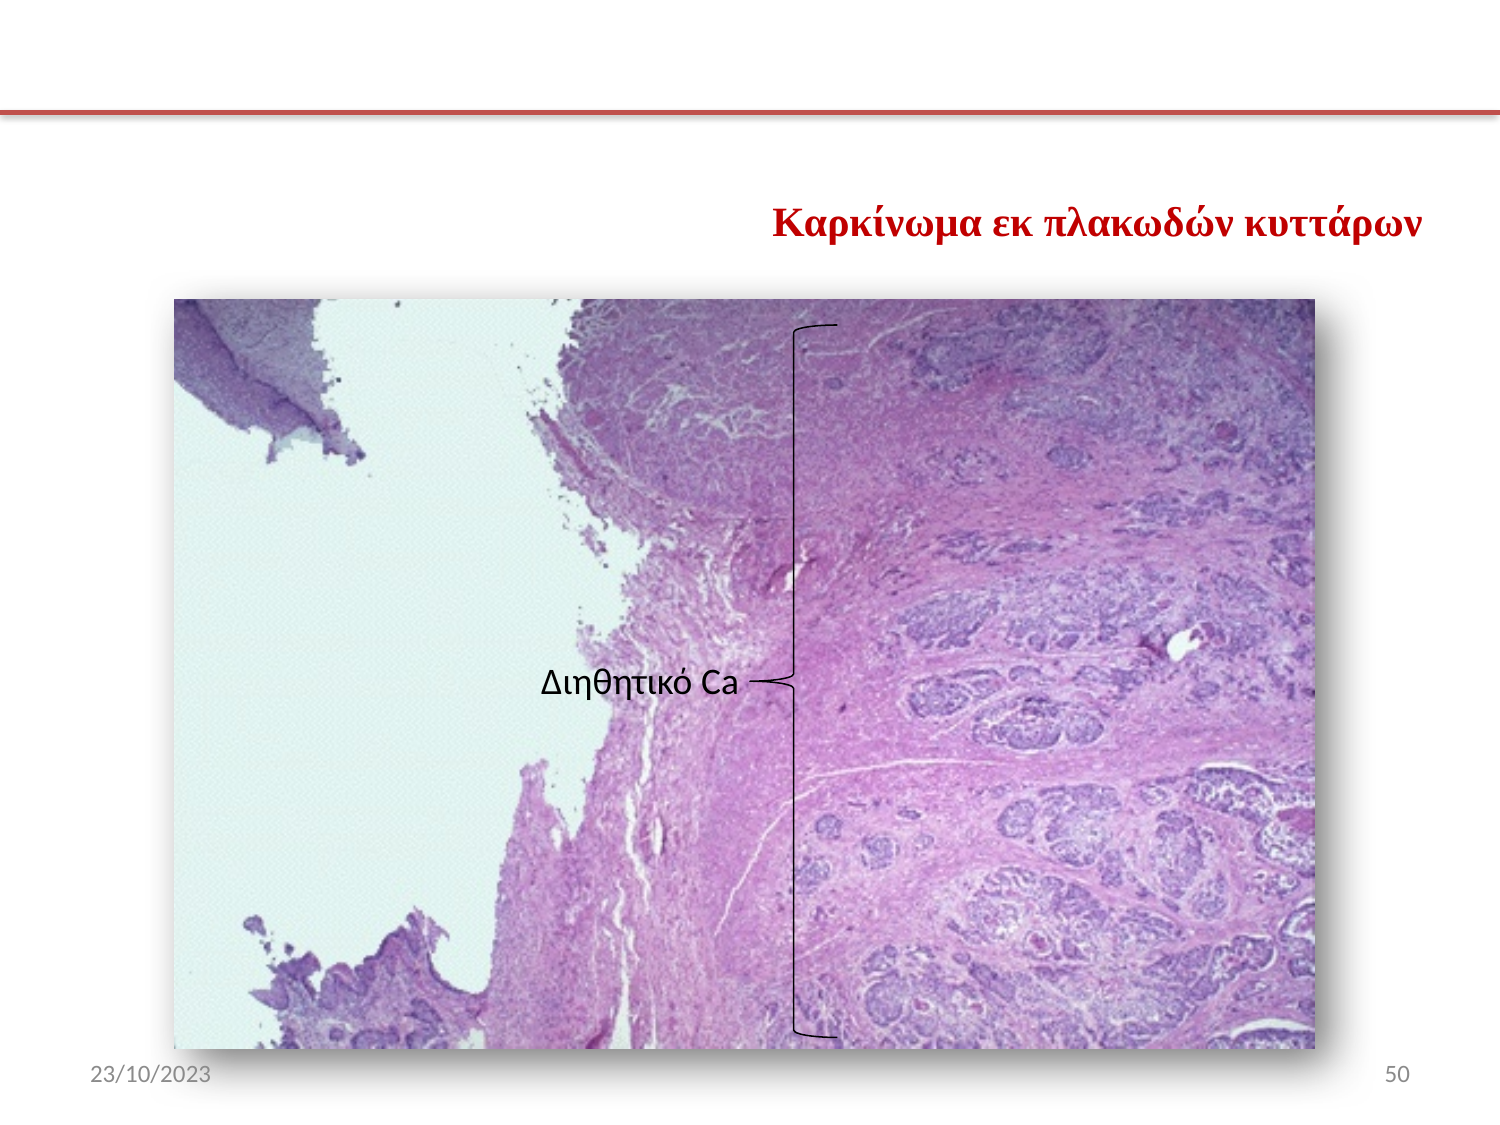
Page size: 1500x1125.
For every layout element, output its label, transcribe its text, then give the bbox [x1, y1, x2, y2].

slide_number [75, 1042, 425, 1103]
text_box Καρκίνωμα εκ πλακωδών κυττάρων [74, 187, 1438, 303]
slide_number 50 [1074, 1042, 1425, 1103]
picture [174, 299, 1315, 1049]
